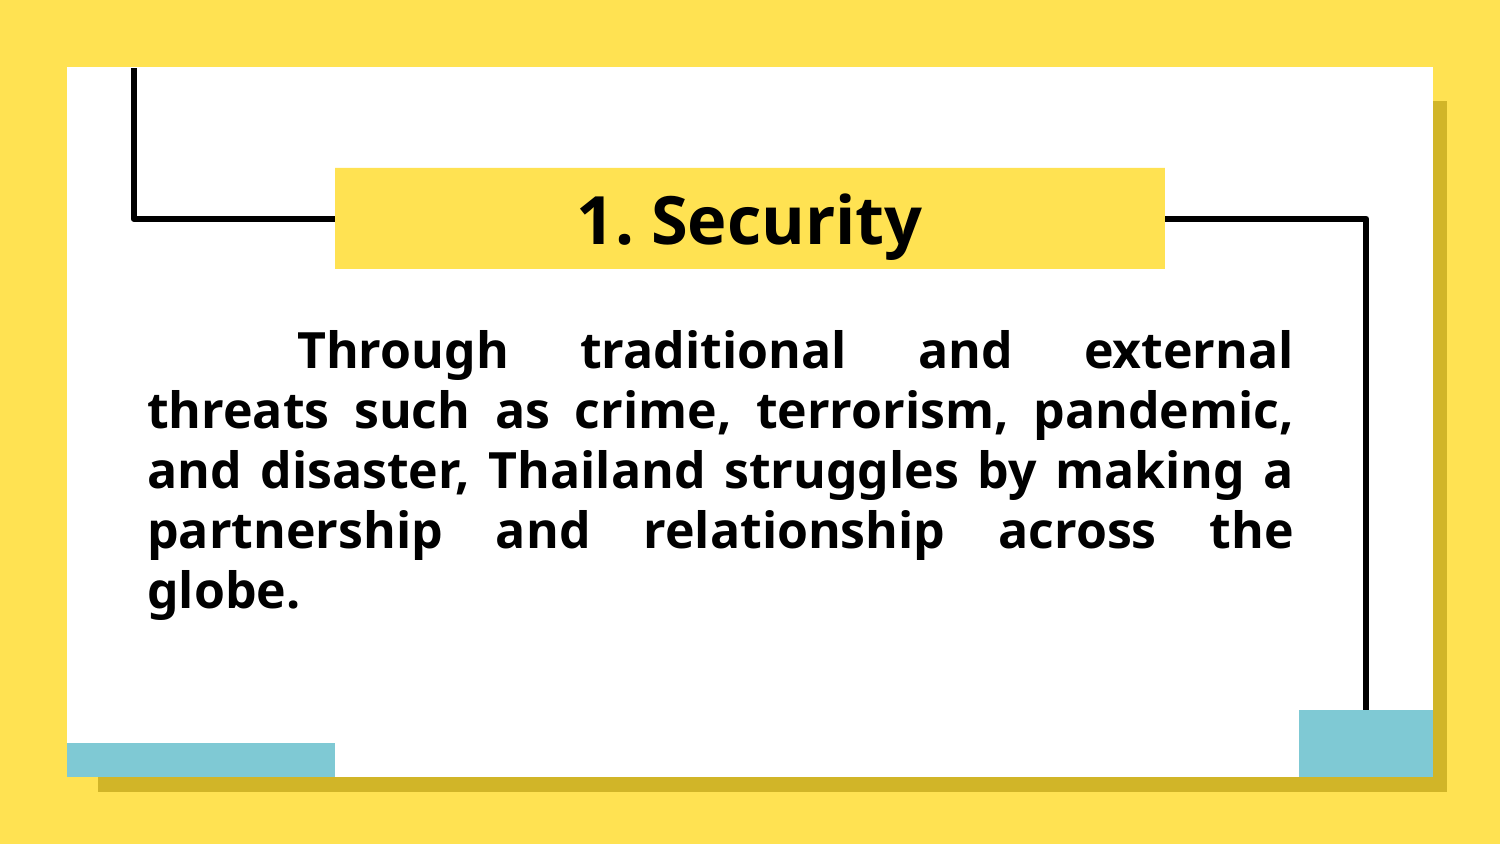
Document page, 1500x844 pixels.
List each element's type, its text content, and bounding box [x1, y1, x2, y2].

title 1. Security [335, 167, 1165, 269]
text_box Through traditional and external threats such as crime, terrorism, pandemic, and disaster, Thailand struggles by making a partnership and relationship across the globe. [132, 310, 1309, 626]
